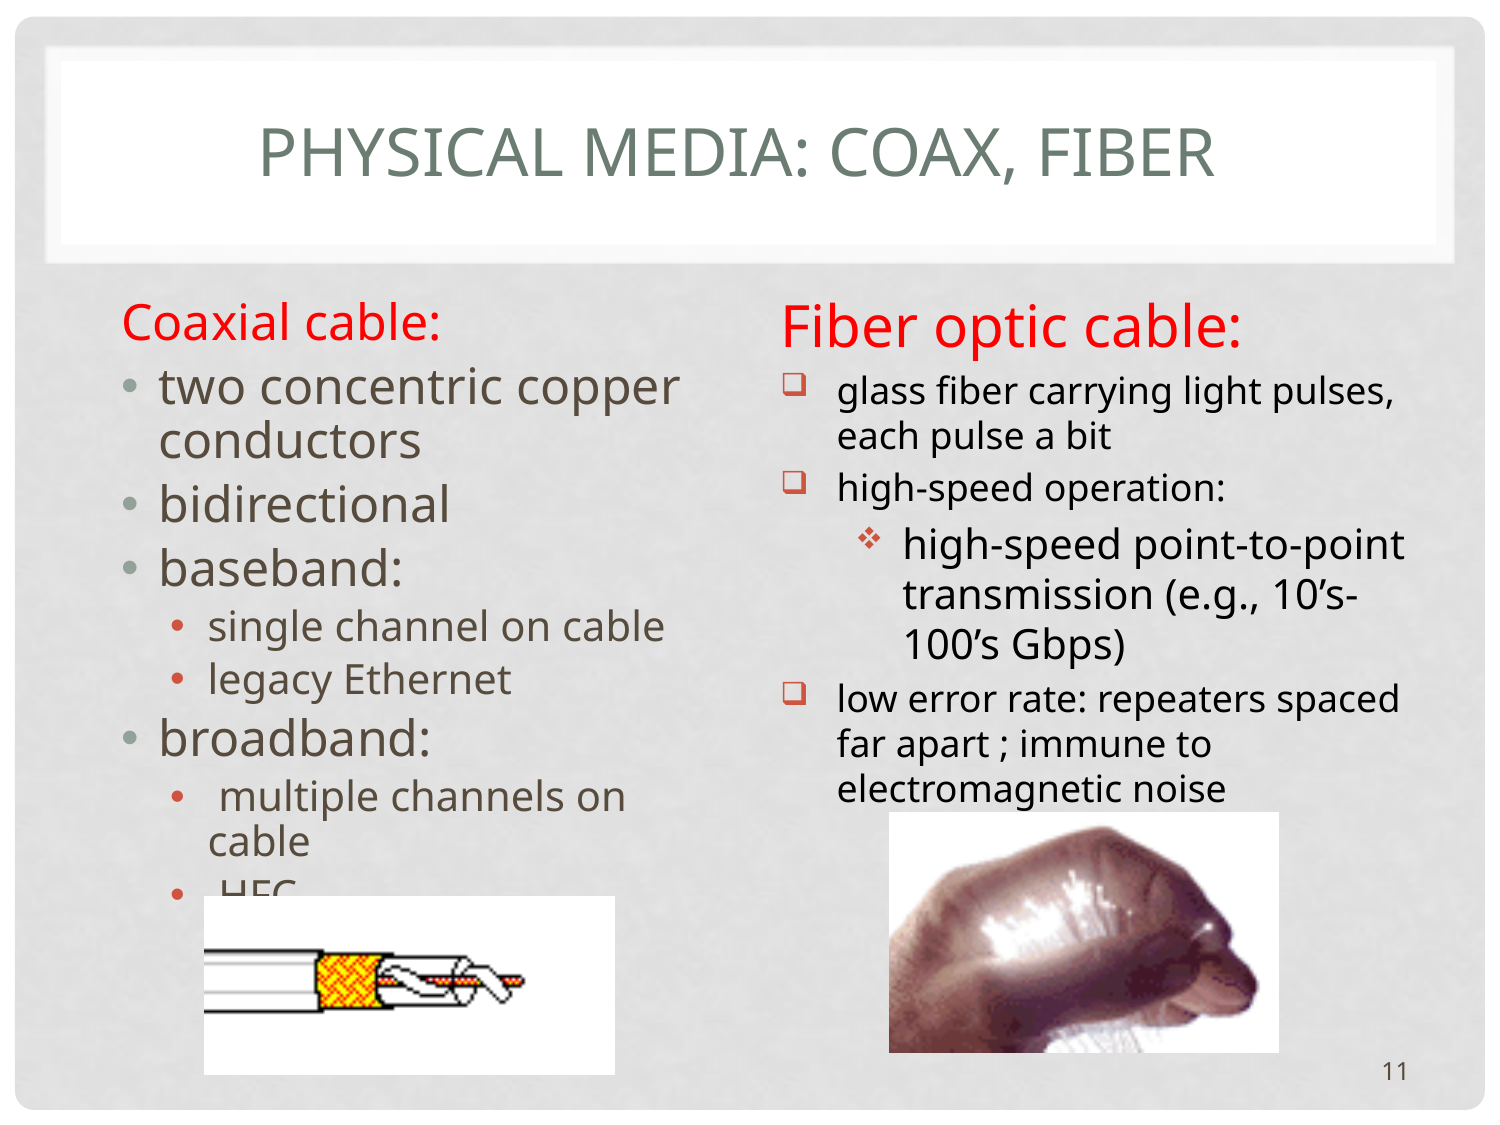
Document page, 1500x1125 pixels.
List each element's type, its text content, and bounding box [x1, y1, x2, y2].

list Coaxial cable: two concentric copper conductors bidirectional baseband: single channel on cable legacy Ethernet broadband: multiple channels on cable HFC [87, 289, 738, 1000]
picture [889, 812, 1280, 1053]
slide_number 11 [1074, 1042, 1425, 1103]
text_box Fiber optic cable: glass fiber carrying light pulses, each pulse a bit high-speed operation: high-speed point-to-point transmission (e.g., 10’s-100’s Gbps) low error rate: repeaters spaced far apart ; immune to electromagnetic noise [765, 281, 1460, 846]
picture [204, 896, 616, 1075]
title Physical Media: coax, fiber [50, 56, 1425, 244]
